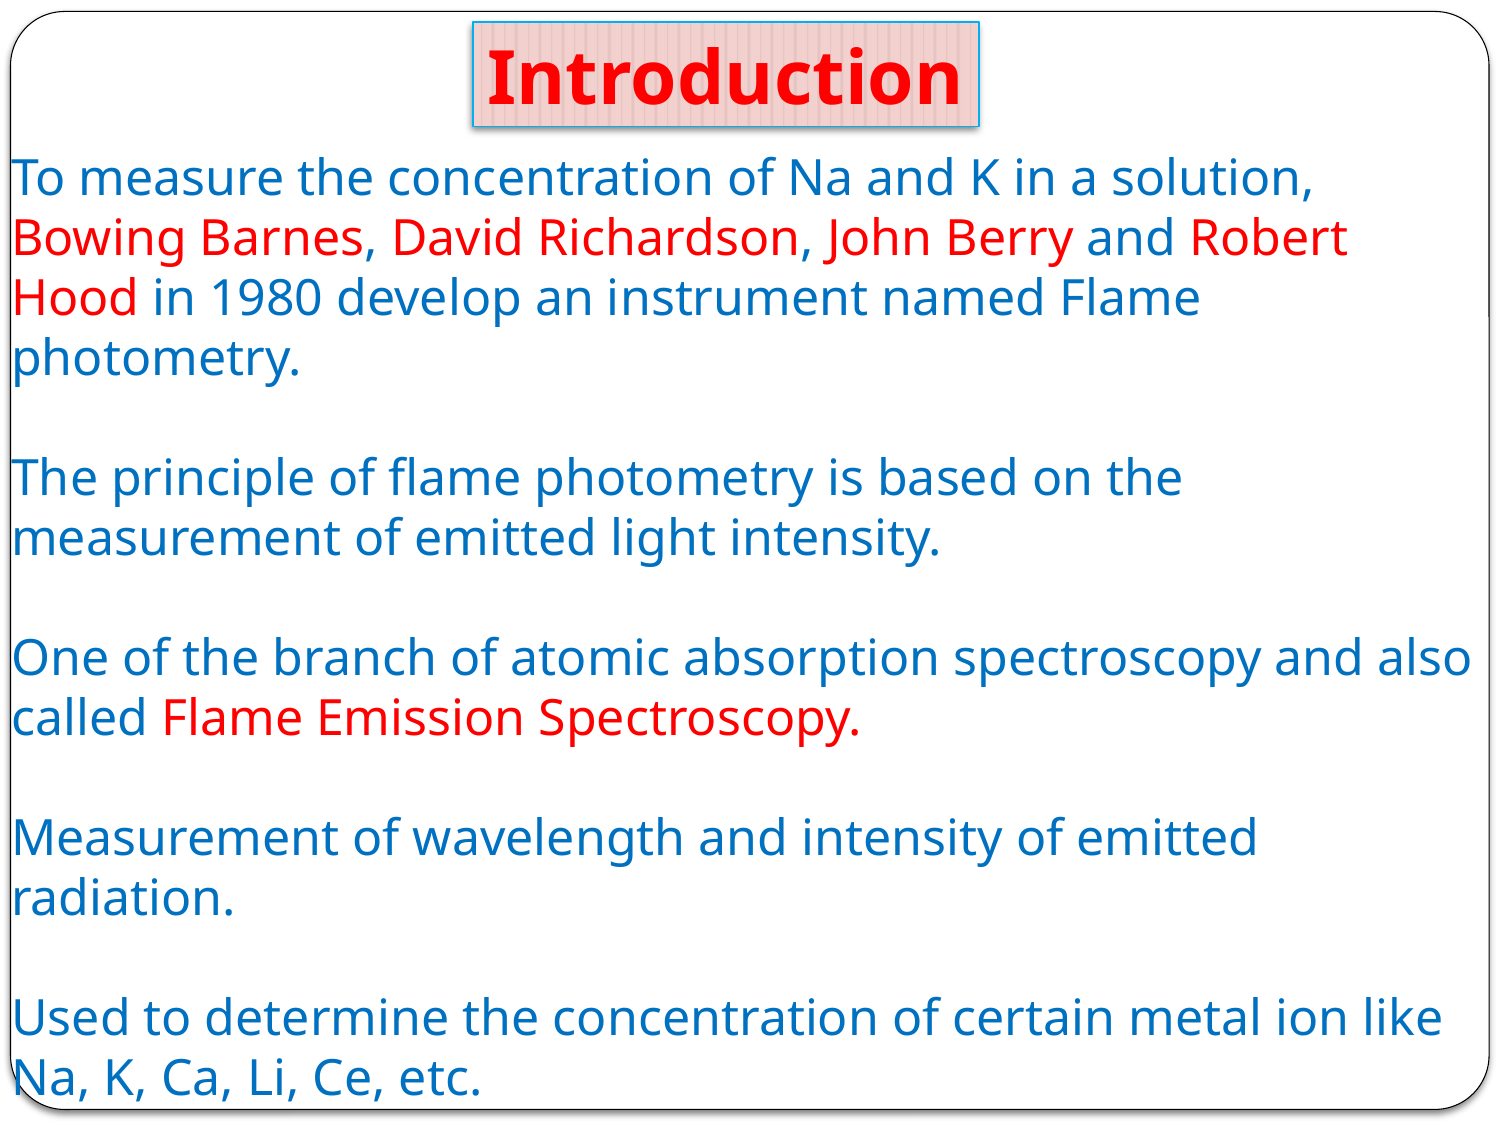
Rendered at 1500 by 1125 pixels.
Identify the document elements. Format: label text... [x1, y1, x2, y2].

text_box To measure the concentration of Na and K in a solution, Bowing Barnes, David Richardson, John Berry and Robert Hood in 1980 develop an instrument named Flame photometry. The principle of flame photometry is based on the measurement of emitted light intensity. One of the branch of atomic absorption spectroscopy and also called Flame Emission Spectroscopy. Measurement of wavelength and intensity of emitted radiation. Used to determine the concentration of certain metal ion like Na, K, Ca, Li, Ce, etc. [0, 137, 1497, 1113]
text_box Introduction [472, 21, 980, 127]
